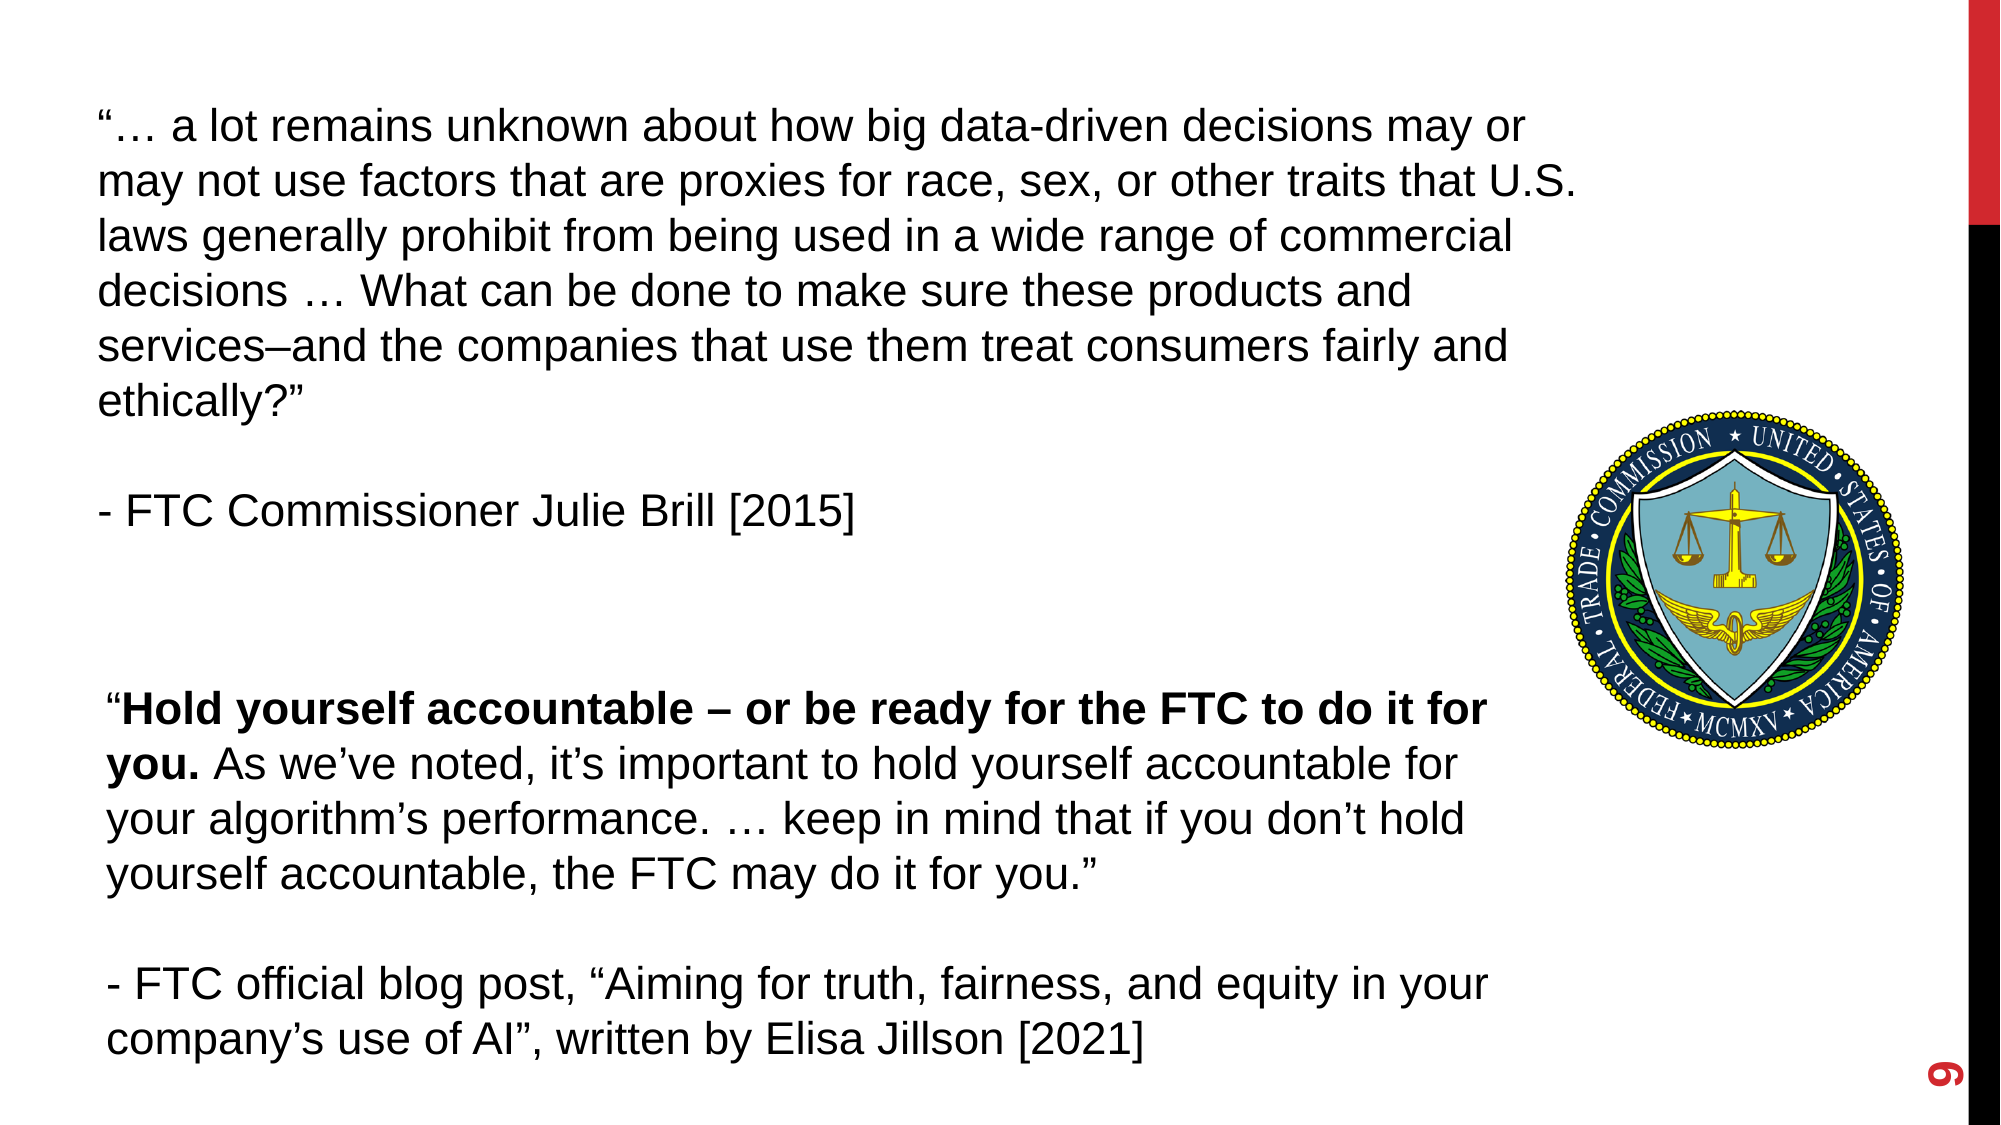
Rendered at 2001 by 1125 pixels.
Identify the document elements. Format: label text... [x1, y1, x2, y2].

text_box “Hold yourself accountable – or be ready for the FTC to do it for you. As we’ve noted, it’s important to hold yourself accountable for your algorithm’s performance. … keep in mind that if you don’t hold yourself accountable, the FTC may do it for you.” - FTC official blog post, “Aiming for truth, fairness, and equity in your company’s use of AI”, written by Elisa Jillson [2021] [91, 671, 1567, 1071]
picture [1564, 409, 1904, 749]
text_box “… a lot remains unknown about how big data-driven decisions may or may not use factors that are proxies for race, sex, or other traits that U.S. laws generally prohibit from being used in a wide range of commercial decisions … What can be done to make sure these products and services–and the companies that use them treat consumers fairly and ethically?” - FTC Commissioner Julie Brill [2015] [91, 89, 1599, 541]
slide_number 9 [1903, 887, 1984, 1104]
